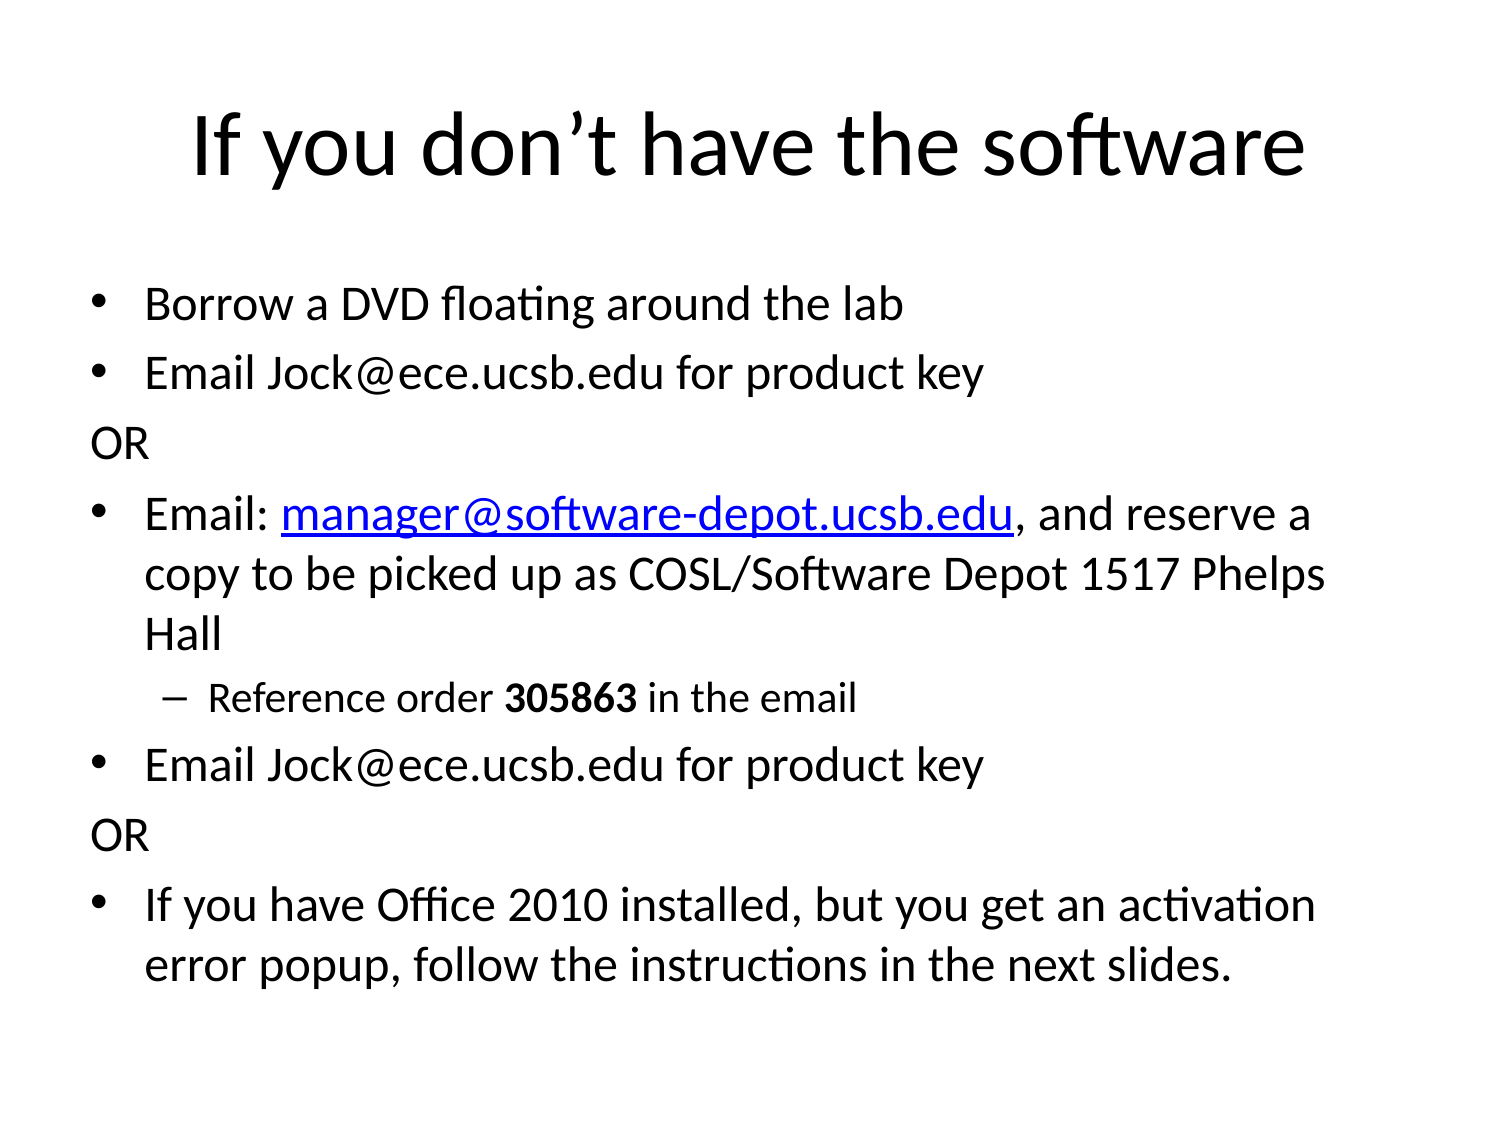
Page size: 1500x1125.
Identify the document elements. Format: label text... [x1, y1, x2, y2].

title If you don’t have the software [75, 45, 1425, 233]
list Borrow a DVD floating around the lab Email Jock@ece.ucsb.edu for product key OR Email: manager@software-depot.ucsb.edu, and reserve a copy to be picked up as COSL/Software Depot 1517 Phelps Hall Reference order 305863 in the email Email Jock@ece.ucsb.edu for product key OR If you have Office 2010 installed, but you get an activation error popup, follow the instructions in the next slides. [75, 262, 1425, 1005]
